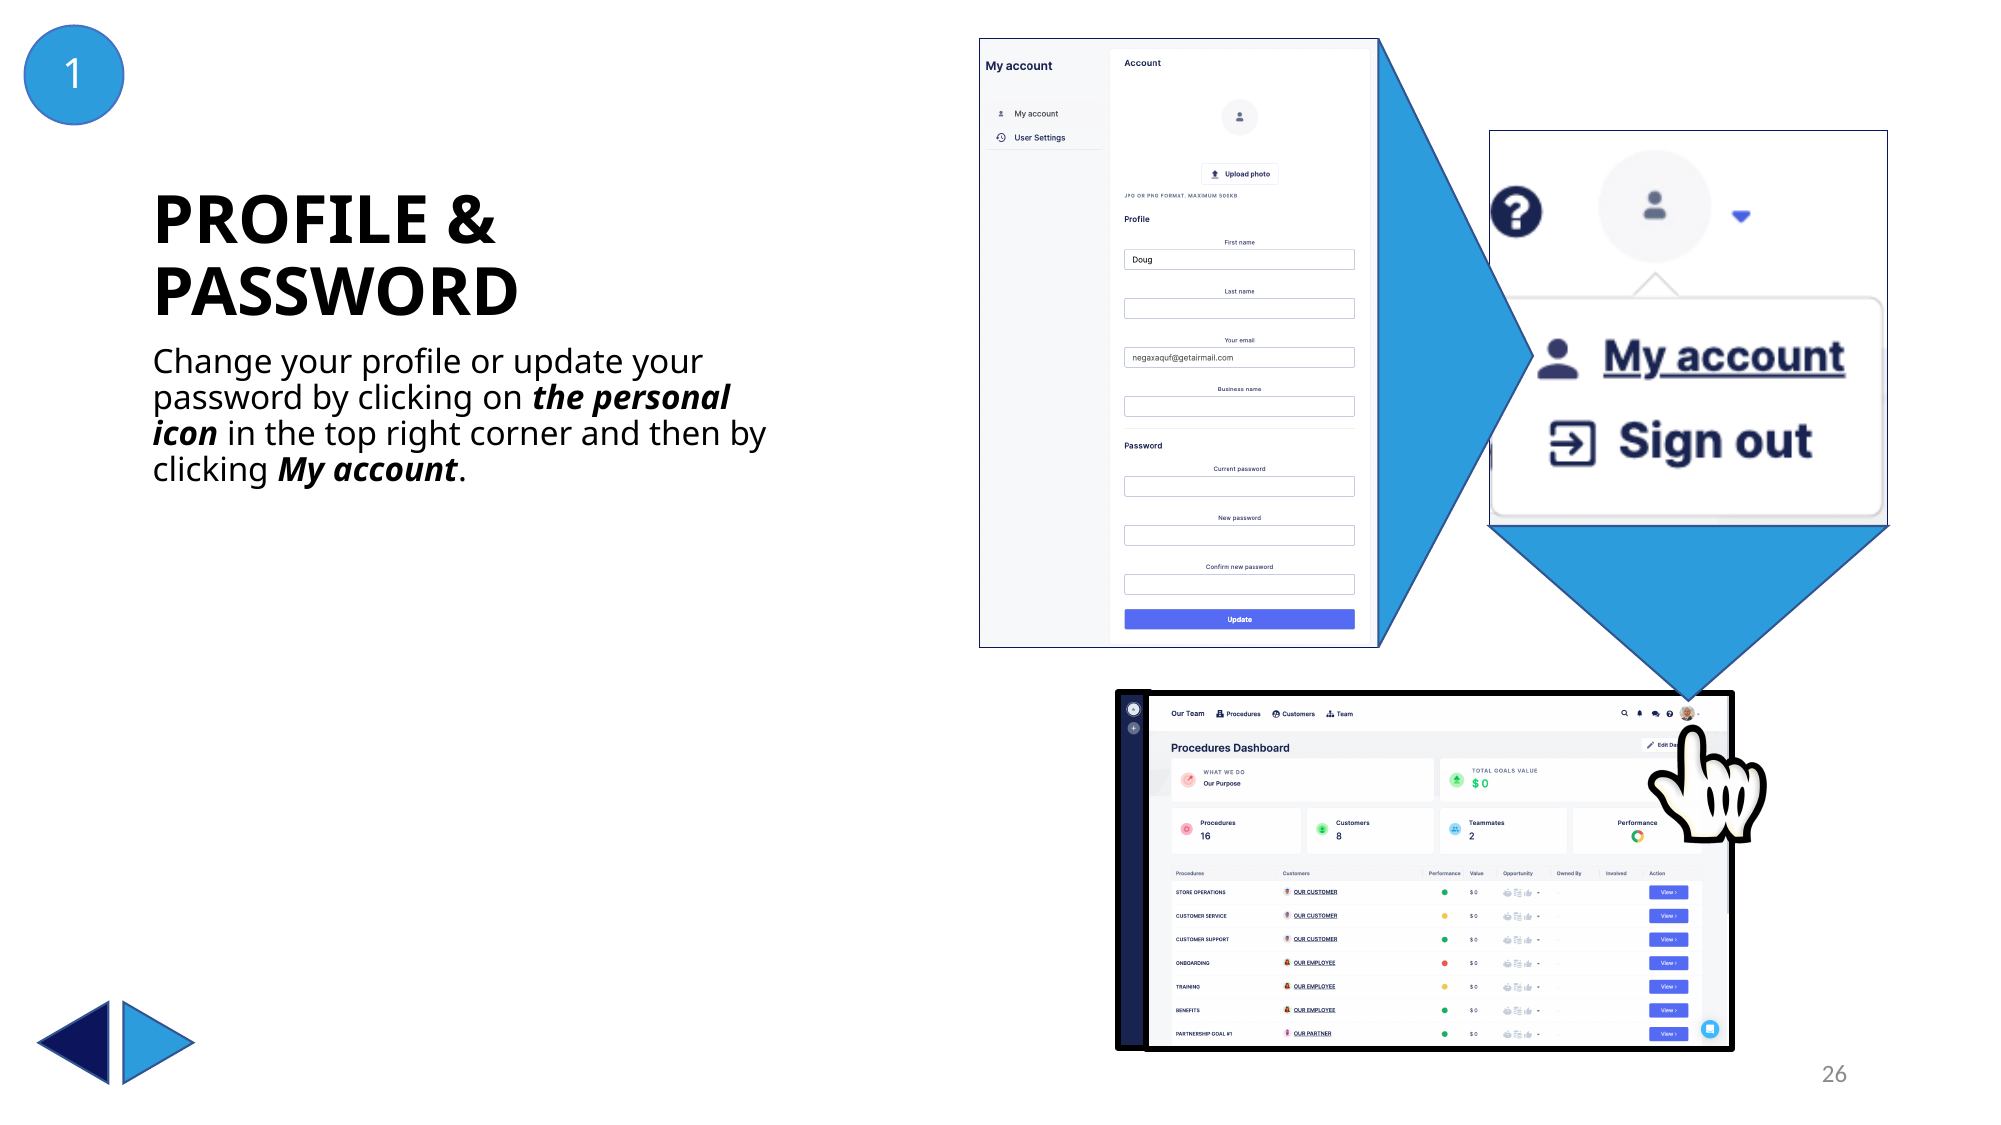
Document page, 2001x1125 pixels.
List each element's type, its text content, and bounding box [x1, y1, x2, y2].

text_box [122, 1000, 196, 1086]
picture [1149, 696, 1793, 1046]
picture [1120, 695, 1147, 1045]
list Change your profile or update your password by clicking on the personal icon in the top right corner and then by clicking My account. [137, 337, 783, 963]
text_box [36, 1000, 110, 1086]
title PROFILE & PASSWORD [137, 75, 783, 337]
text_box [24, 9, 124, 141]
picture [979, 38, 1379, 648]
slide_number 26 [1412, 1042, 1863, 1103]
text_box [1486, 524, 1891, 696]
picture [1488, 130, 1888, 526]
text_box [1378, 38, 1488, 649]
